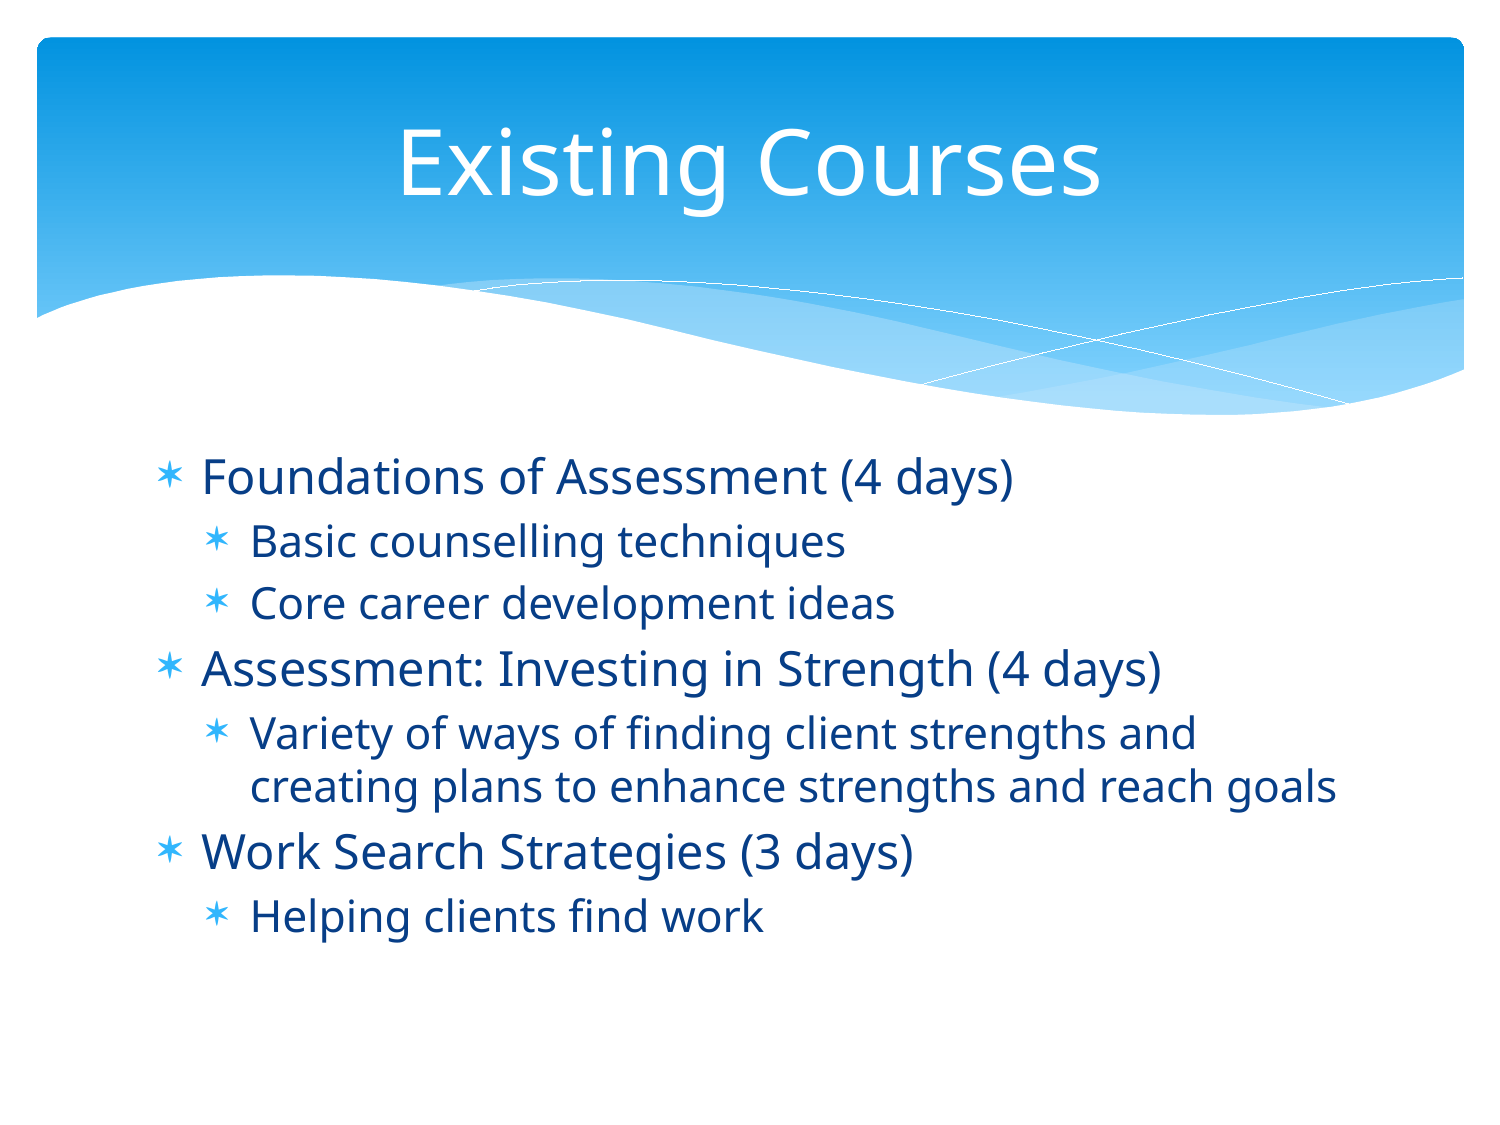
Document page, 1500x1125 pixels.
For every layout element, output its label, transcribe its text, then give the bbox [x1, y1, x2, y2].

list Foundations of Assessment (4 days) Basic counselling techniques Core career development ideas Assessment: Investing in Strength (4 days) Variety of ways of finding client strengths and creating plans to enhance strengths and reach goals Work Search Strategies (3 days) Helping clients find work [143, 438, 1359, 1005]
title Existing Courses [75, 55, 1425, 261]
